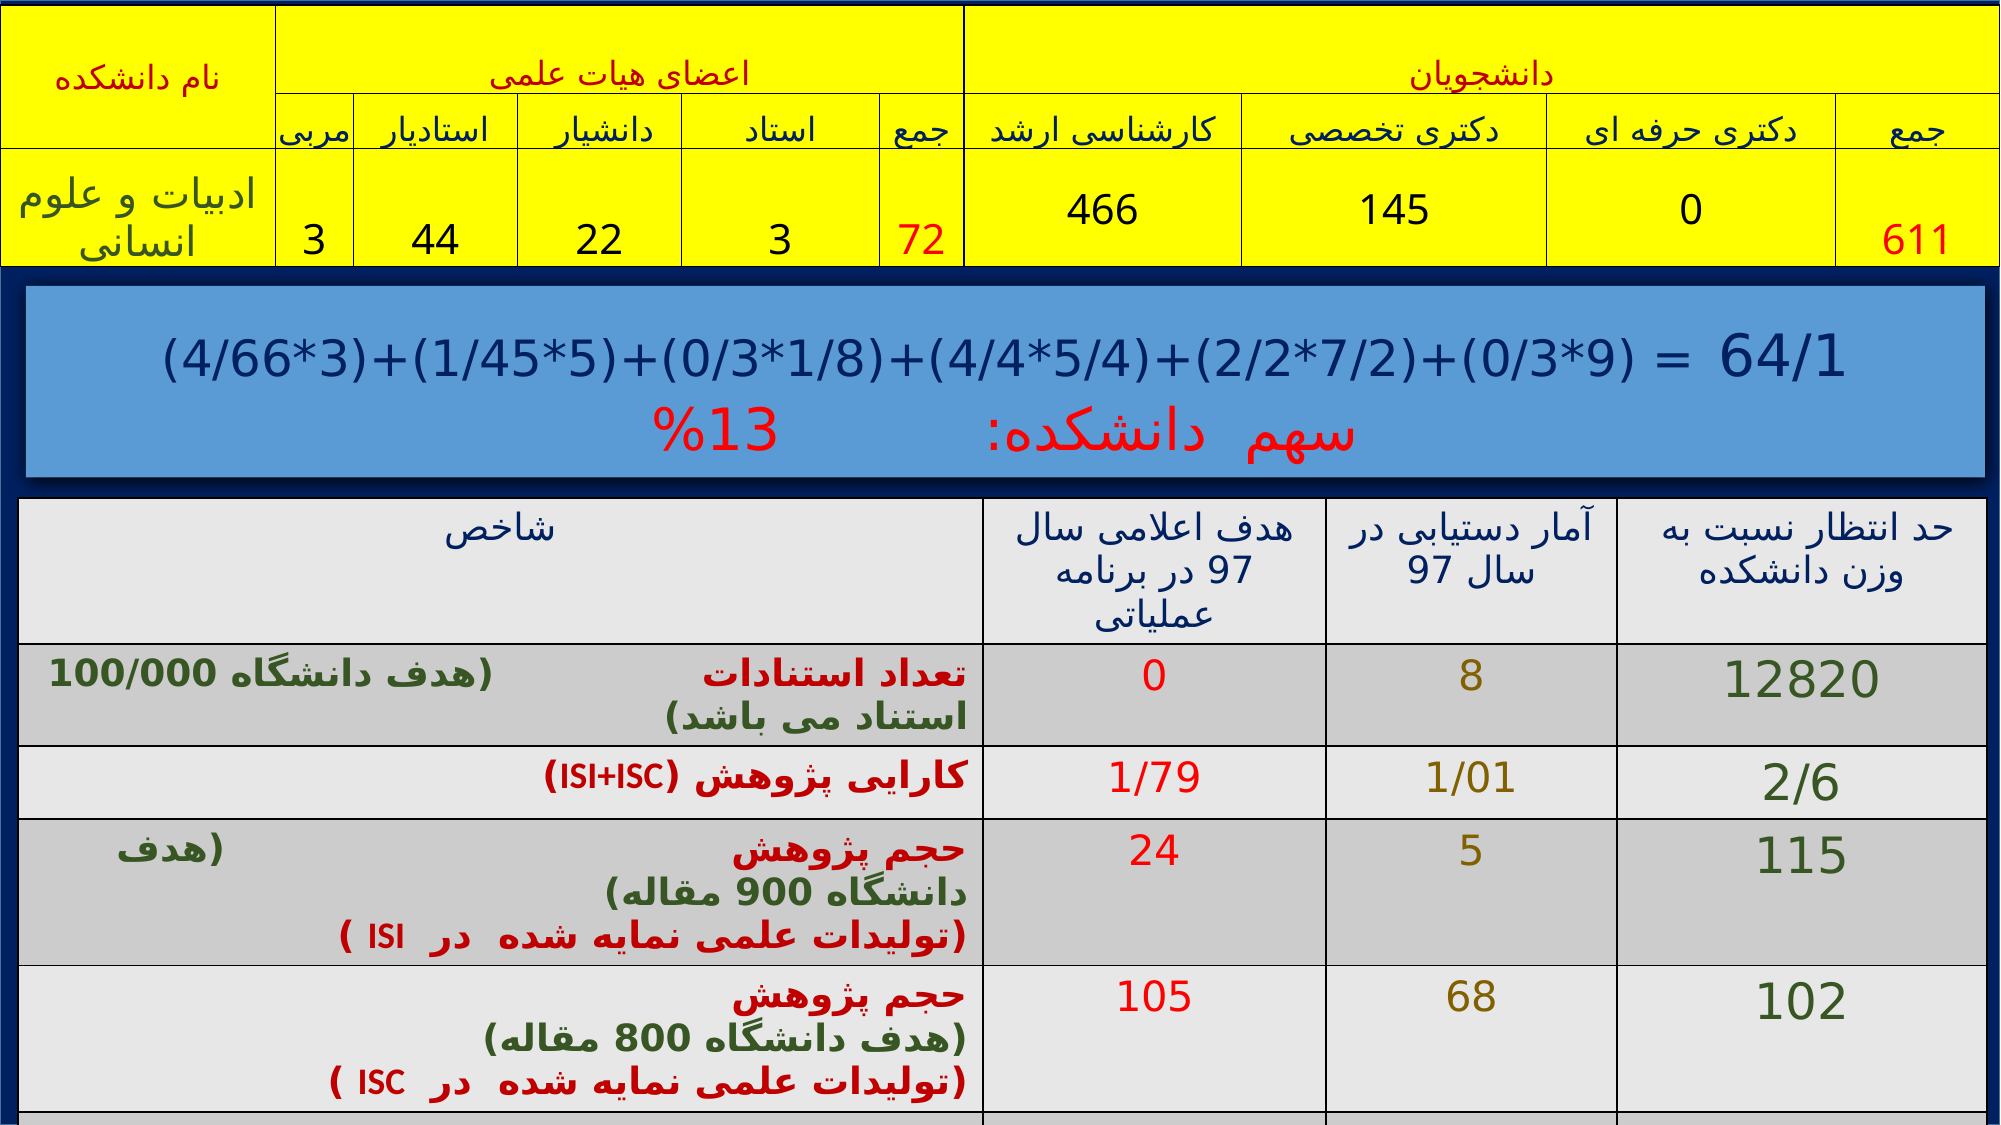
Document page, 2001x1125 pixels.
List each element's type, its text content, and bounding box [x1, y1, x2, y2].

table_cell تعداد استنادات (هدف دانشگاه 100/000 استناد می باشد) [19, 645, 982, 745]
table_cell مربی [276, 94, 353, 148]
table_cell جمع [880, 94, 963, 148]
table_cell 0 [1547, 149, 1835, 266]
table_cell 44 [354, 149, 517, 266]
table_cell جمع [1836, 94, 1999, 148]
table_cell ادبیات و علوم انسانی [1, 149, 275, 266]
table_cell 0 [1327, 1113, 1616, 1125]
table_cell 13 [984, 1113, 1325, 1125]
table_cell دانشیار [518, 94, 681, 148]
table_cell 611 [1836, 149, 1999, 266]
text_box 64/1 = (9*0/3)+(7/2*2/2)+(5/4*4/4)+(1/8*0/3)+(5*1/45)+(3*4/66) سهم دانشکده: 13% [25, 285, 1986, 478]
text_box [0, 0, 2000, 4]
table_cell 1/01 [1327, 747, 1616, 818]
table_cell 1/79 [984, 747, 1325, 818]
table_cell 7 [1618, 1113, 1986, 1125]
table_cell 12820 [1618, 645, 1986, 745]
table_cell حجم پژوهش (هدف دانشگاه 900 مقاله) (تولیدات علمی نمایه شده در ISI ) [19, 820, 982, 965]
table_cell 8 [1327, 645, 1616, 745]
table_cell دکتری حرفه ای [1547, 94, 1835, 148]
table_cell 72 [880, 149, 963, 266]
table_cell 5 [1327, 820, 1616, 965]
table_cell 24 [984, 820, 1325, 965]
table_header نام دانشکده [1, 6, 275, 148]
table_header دانشجویان [965, 6, 1999, 93]
table_cell 3 [682, 149, 879, 266]
table_cell کارایی پژوهش (ISI+ISC) [19, 747, 982, 818]
table_cell 115 [1618, 820, 1986, 965]
table_header آمار دستیابی در سال 97 [1327, 499, 1616, 643]
table_cell حجم پژوهش (هدف دانشگاه 800 مقاله) (تولیدات علمی نمایه شده در ISC ) [19, 966, 982, 1111]
table_header اعضای هیات علمی [276, 6, 963, 93]
table_cell دکتری تخصصی [1242, 94, 1546, 148]
table_header هدف اعلامی سال 97 در برنامه عملیاتی [984, 499, 1325, 643]
table_cell 3 [276, 149, 353, 266]
table_cell کارشناسی ارشد [965, 94, 1241, 148]
table_cell تعداد طرح و قراردادهای تحقیقاتی (هدف دانشگاه 60 طرح) [19, 1113, 982, 1125]
table_cell استادیار [354, 94, 517, 148]
table_header شاخص [19, 499, 982, 643]
table_cell 102 [1618, 966, 1986, 1111]
table_cell 22 [518, 149, 681, 266]
table_cell استاد [682, 94, 879, 148]
text_box [0, 267, 2000, 1125]
table_cell 466 [965, 149, 1241, 266]
table_cell 145 [1242, 149, 1546, 266]
table_cell 68 [1327, 966, 1616, 1111]
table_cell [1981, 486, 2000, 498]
table_cell 2/6 [1618, 747, 1986, 818]
table_cell حجم پژوهش (تولیدات علمی نمایه شده در ISI ) (هدف دانشکده 170 مقاله) [13, 275, 2000, 497]
table_cell 0 [984, 645, 1325, 745]
table_header حد انتظار نسبت به وزن دانشکده [1618, 499, 1986, 643]
table_cell 105 [984, 966, 1325, 1111]
